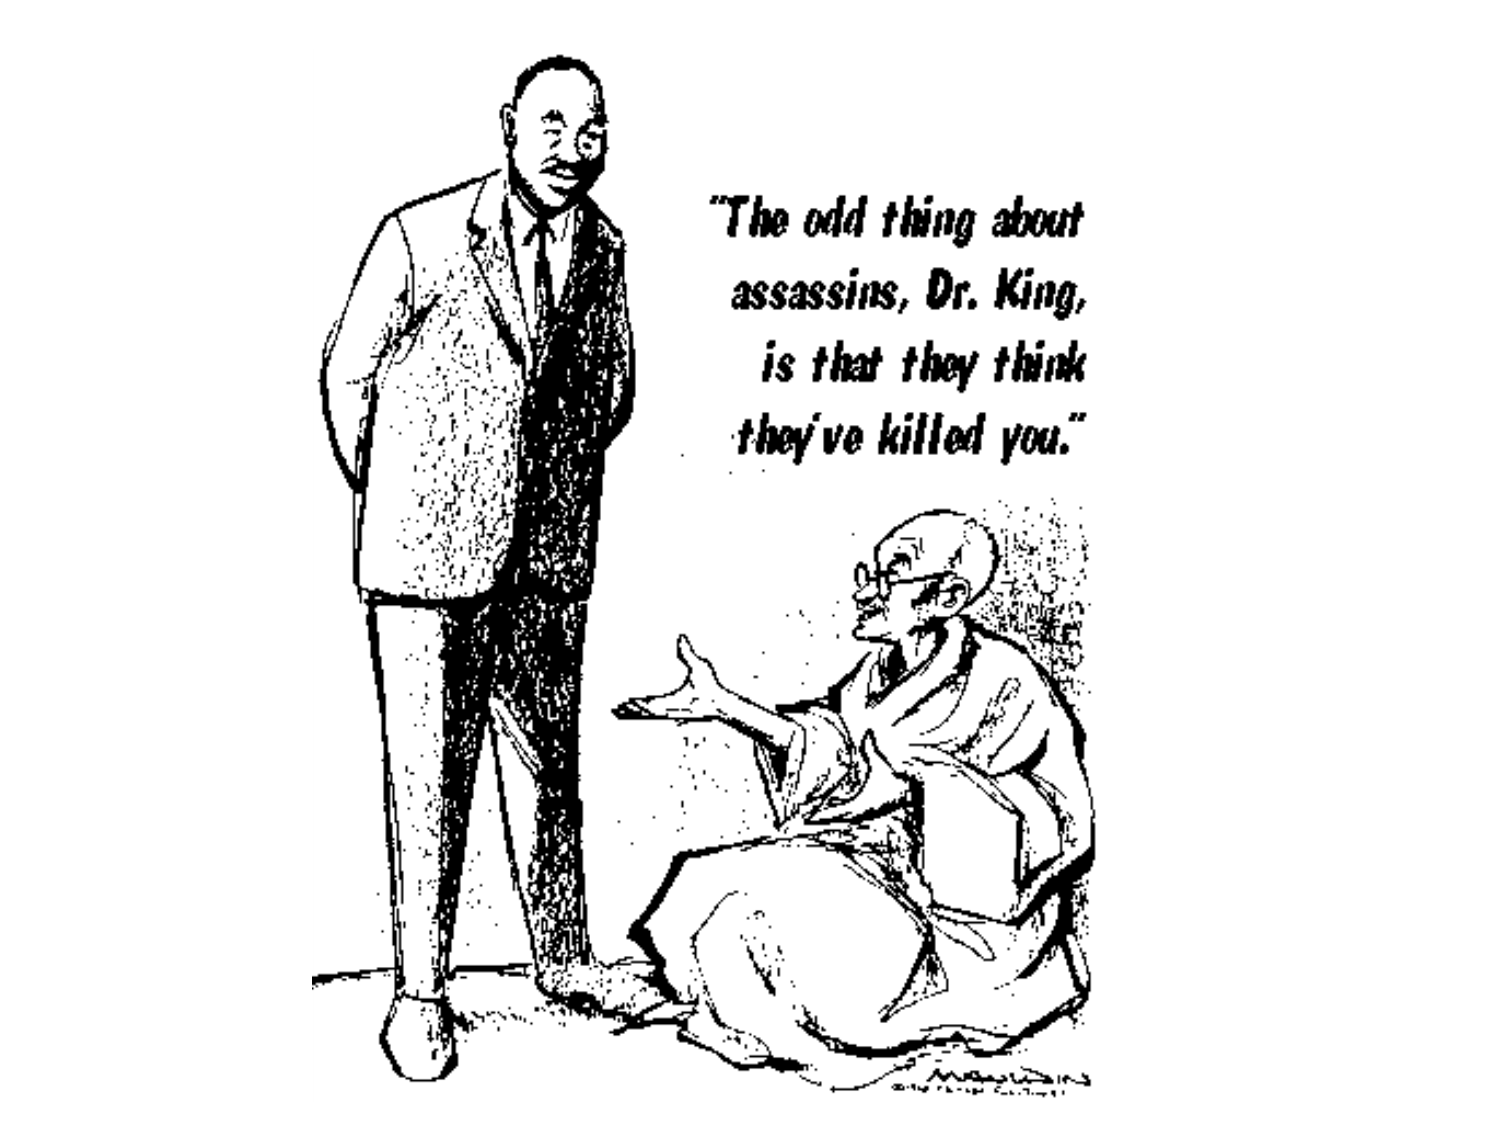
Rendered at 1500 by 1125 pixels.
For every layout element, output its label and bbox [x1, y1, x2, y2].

list [312, 49, 1101, 1102]
